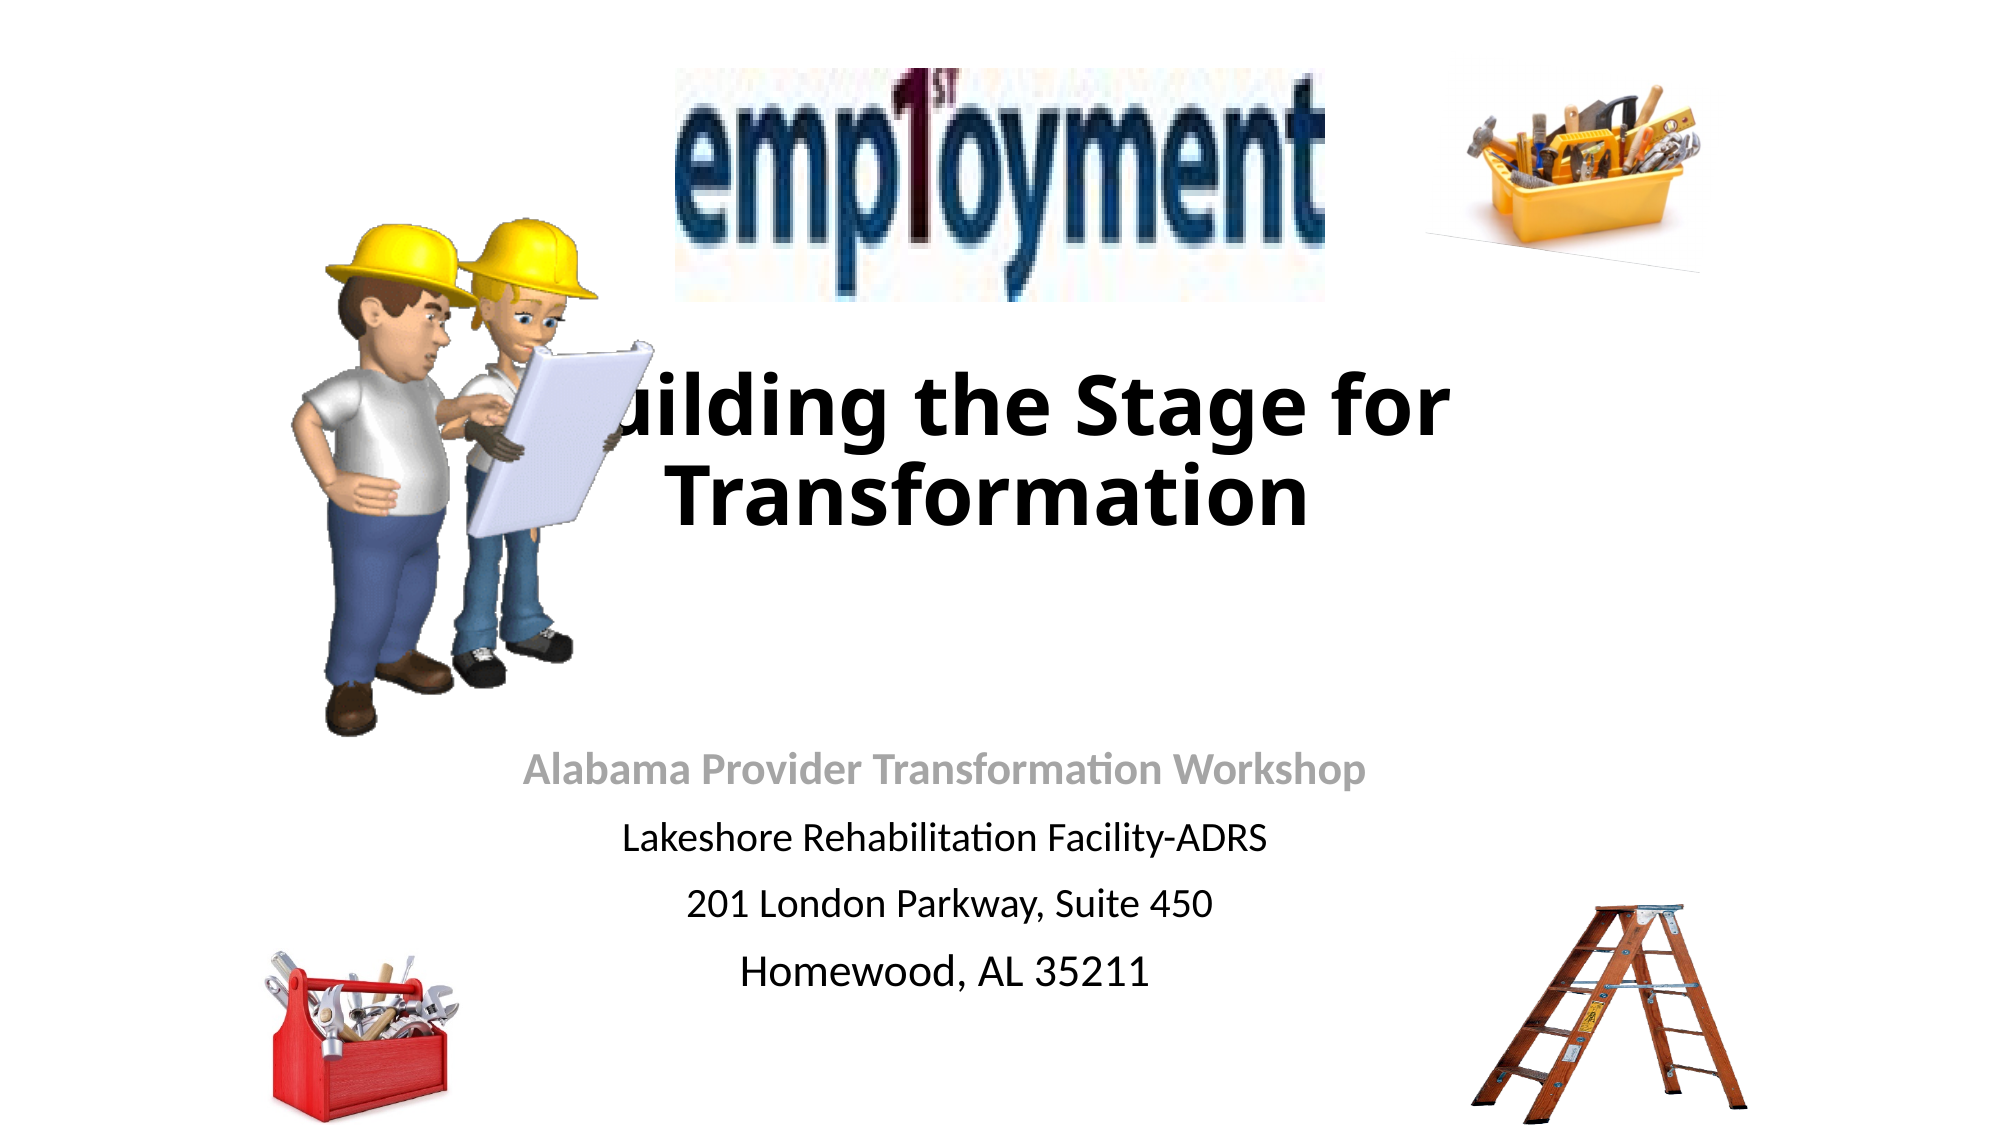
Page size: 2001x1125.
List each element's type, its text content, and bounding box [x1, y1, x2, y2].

picture [250, 948, 463, 1125]
picture [1426, 52, 1725, 272]
picture [1470, 903, 1748, 1125]
title Building the Stage for Transformation [675, 324, 1562, 713]
picture [196, 68, 1325, 748]
subtitle Alabama Provider Transformation Workshop Lakeshore Rehabilitation Facility-ADRS 201 London Parkway, Suite 450 Homewood, AL 35211 [252, 737, 1638, 1013]
